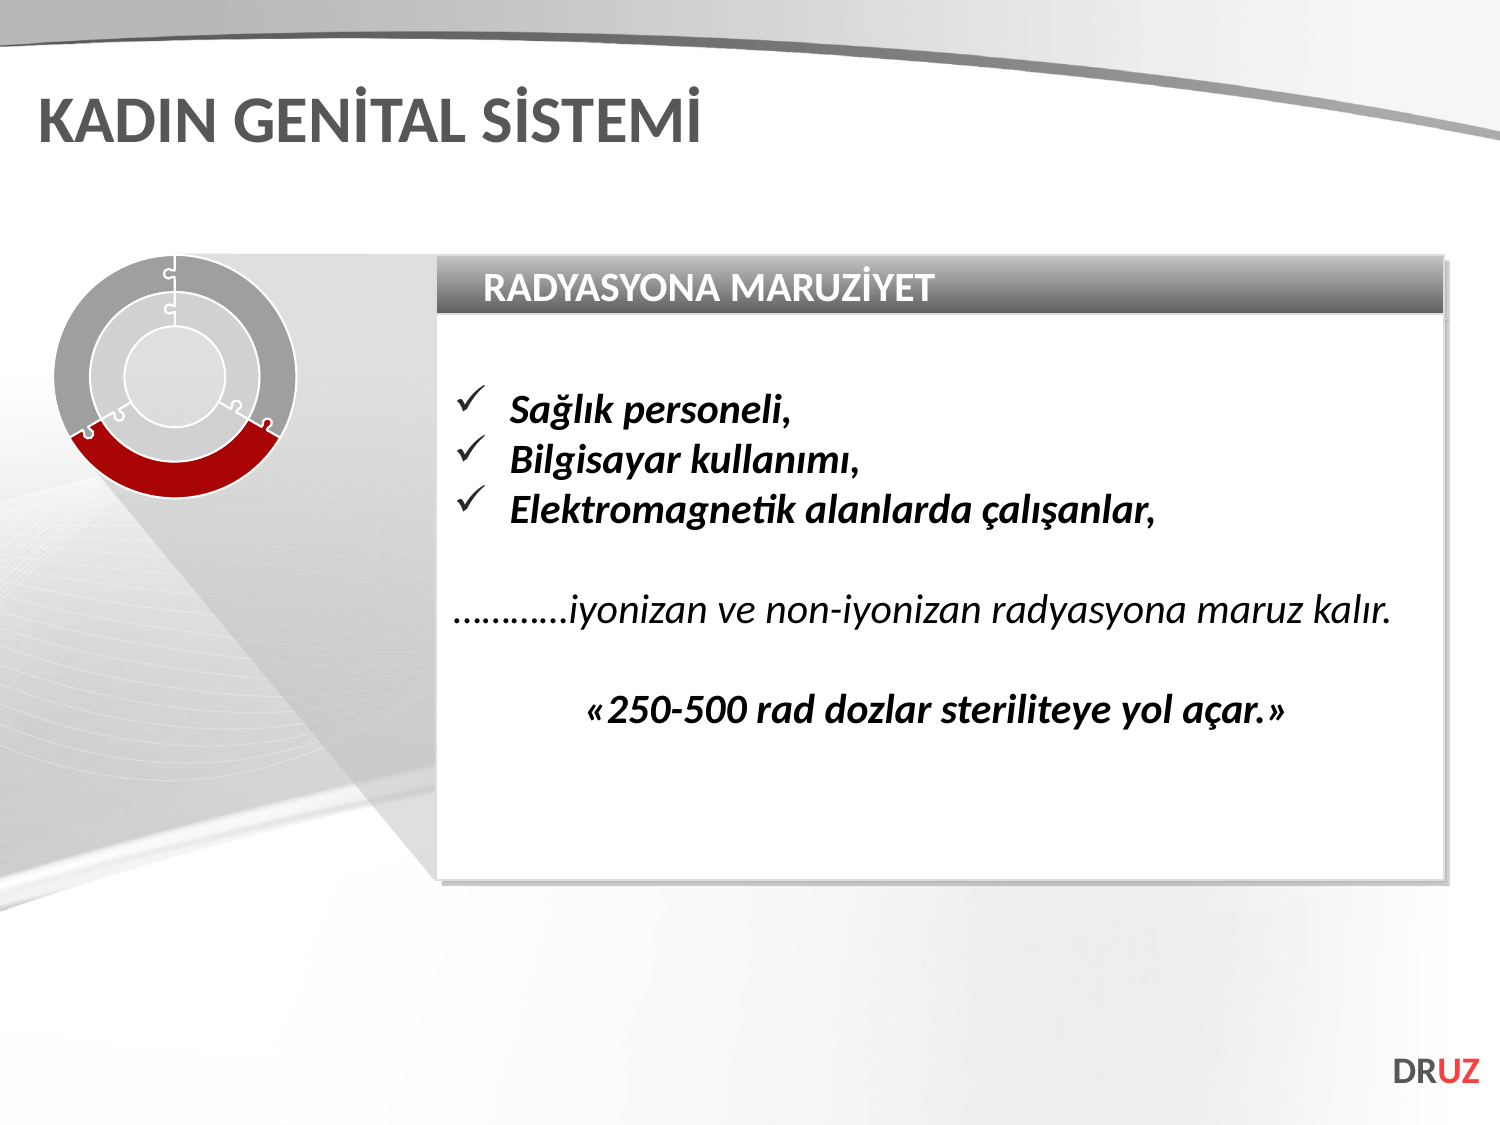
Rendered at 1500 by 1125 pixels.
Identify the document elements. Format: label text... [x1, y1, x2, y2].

text_box DRUZ [1378, 1046, 1480, 1125]
text_box [125, 253, 436, 882]
text_box RADYASYONA MARUZİYET [435, 255, 1444, 314]
text_box Sağlık personeli, Bilgisayar kullanımı, Elektromagnetik alanlarda çalışanlar, …………iyonizan ve non-iyonizan radyasyona maruz kalır. «250-500 rad dozlar steriliteye yol açar.» [435, 314, 1444, 881]
text_box KADIN GENİTAL SİSTEMİ [38, 67, 1485, 174]
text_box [52, 254, 297, 499]
picture [0, 0, 1500, 1125]
